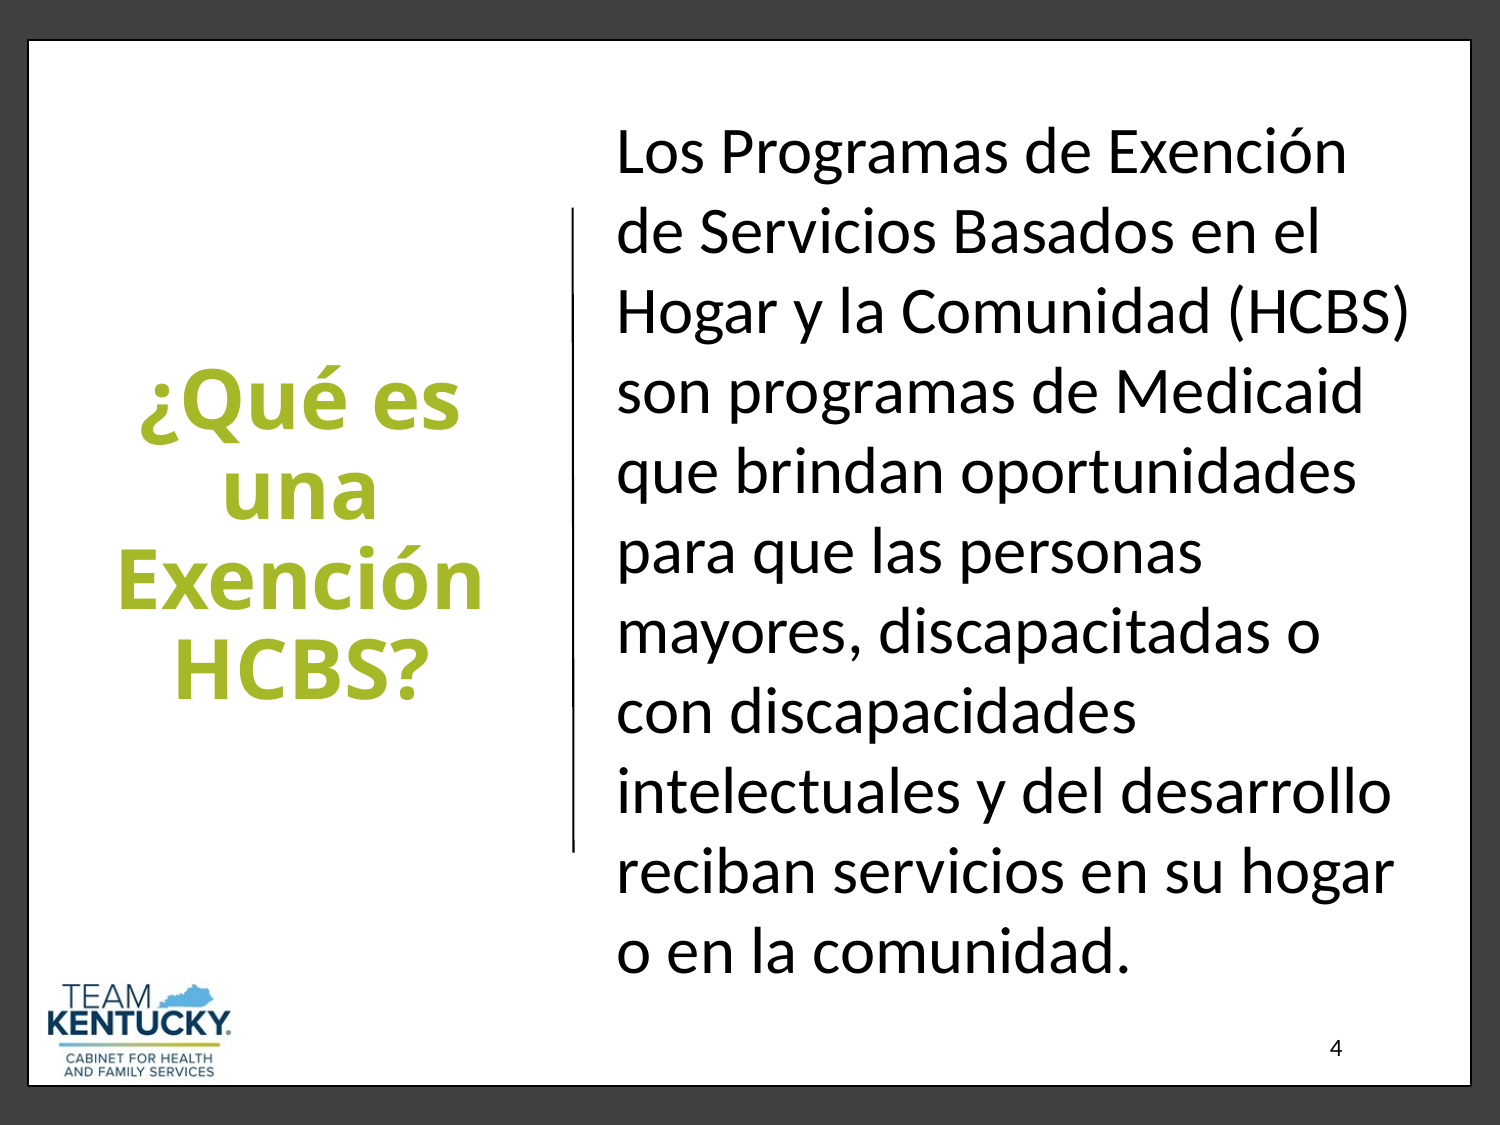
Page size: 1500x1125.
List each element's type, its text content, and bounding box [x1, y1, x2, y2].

text_box [140, 99, 601, 323]
picture [46, 983, 233, 1082]
text_box [0, 0, 1500, 1125]
title ¿Qué es una Exención HCBS? [79, 105, 523, 970]
slide_number 4 [1291, 1020, 1358, 1073]
text_box Los Programas de Exención de Servicios Basados en el Hogar y la Comunidad (HCBS) son programas de Medicaid que brindan oportunidades para que las personas mayores, discapacitadas o con discapacidades intelectuales y del desarrollo reciban servicios en su hogar o en la comunidad. [601, 99, 1436, 1040]
text_box [28, 39, 1472, 1087]
